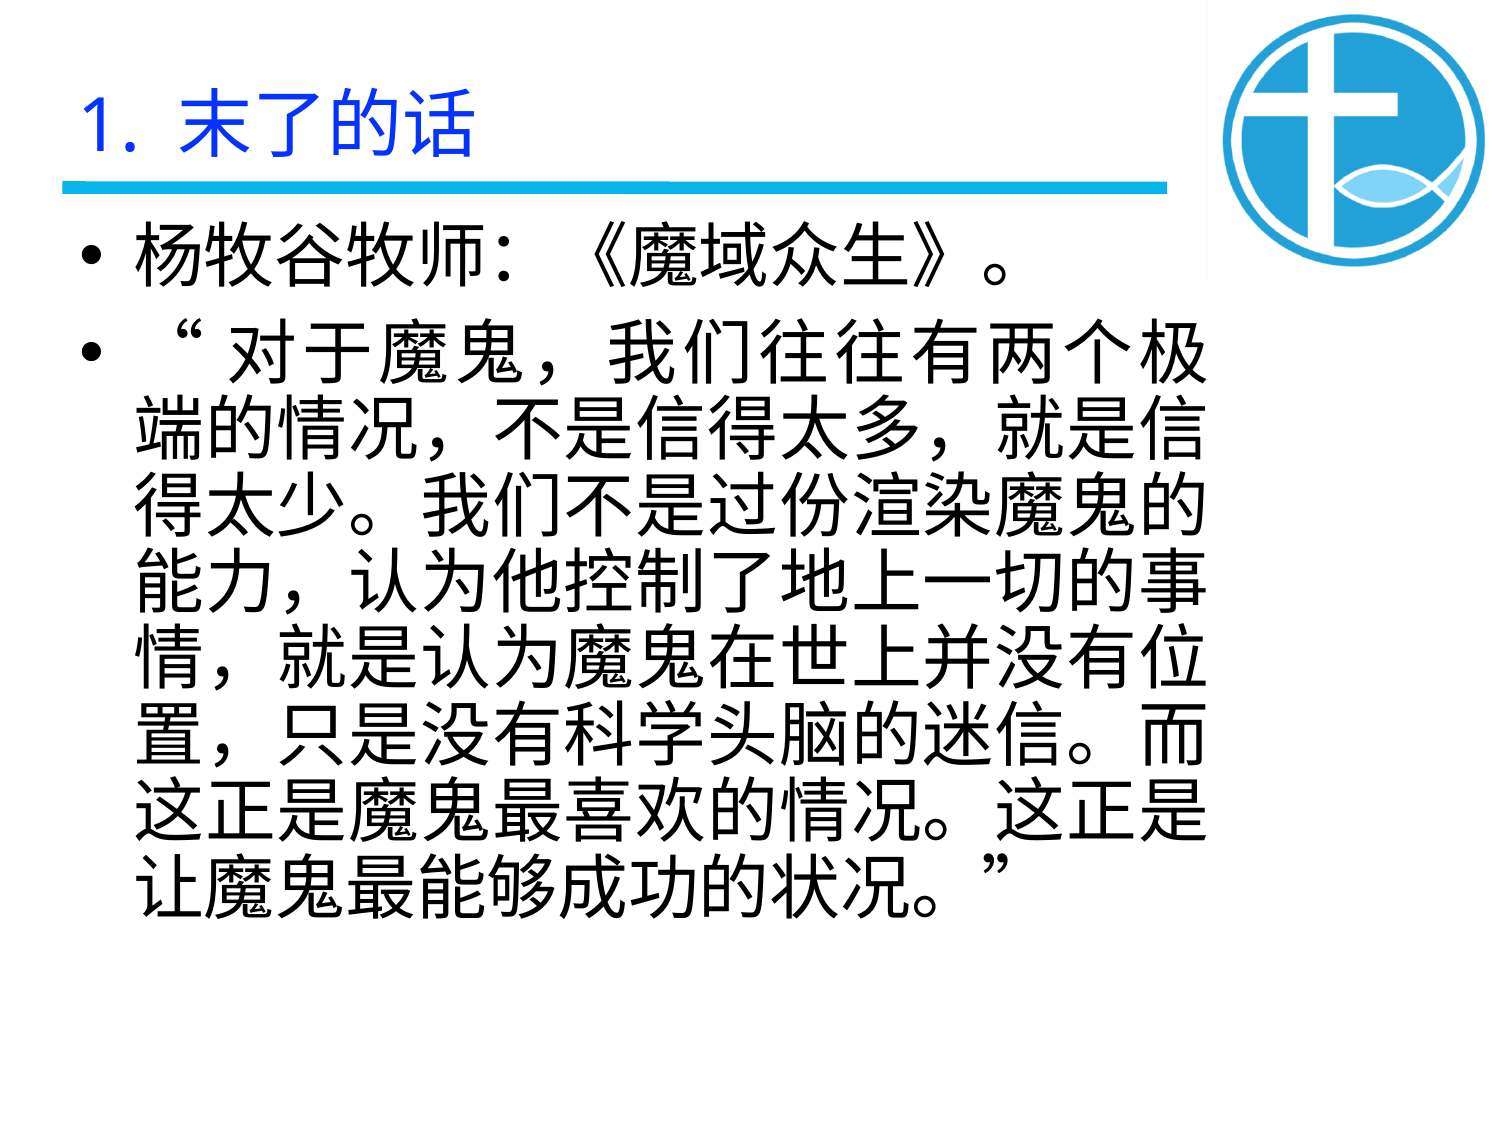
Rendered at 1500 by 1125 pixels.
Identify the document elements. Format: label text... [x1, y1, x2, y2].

picture [1207, 0, 1500, 281]
text_box 杨牧谷牧师：《魔域众生》。 “对于魔鬼，我们往往有两个极端的情况，不是信得太多，就是信得太少。我们不是过份渲染魔鬼的能力，认为他控制了地上一切的事情，就是认为魔鬼在世上并没有位置，只是没有科学头脑的迷信。而这正是魔鬼最喜欢的情况。这正是让魔鬼最能够成功的状况。” [69, 212, 1218, 937]
text_box 1. 末了的话 [69, 79, 1130, 175]
